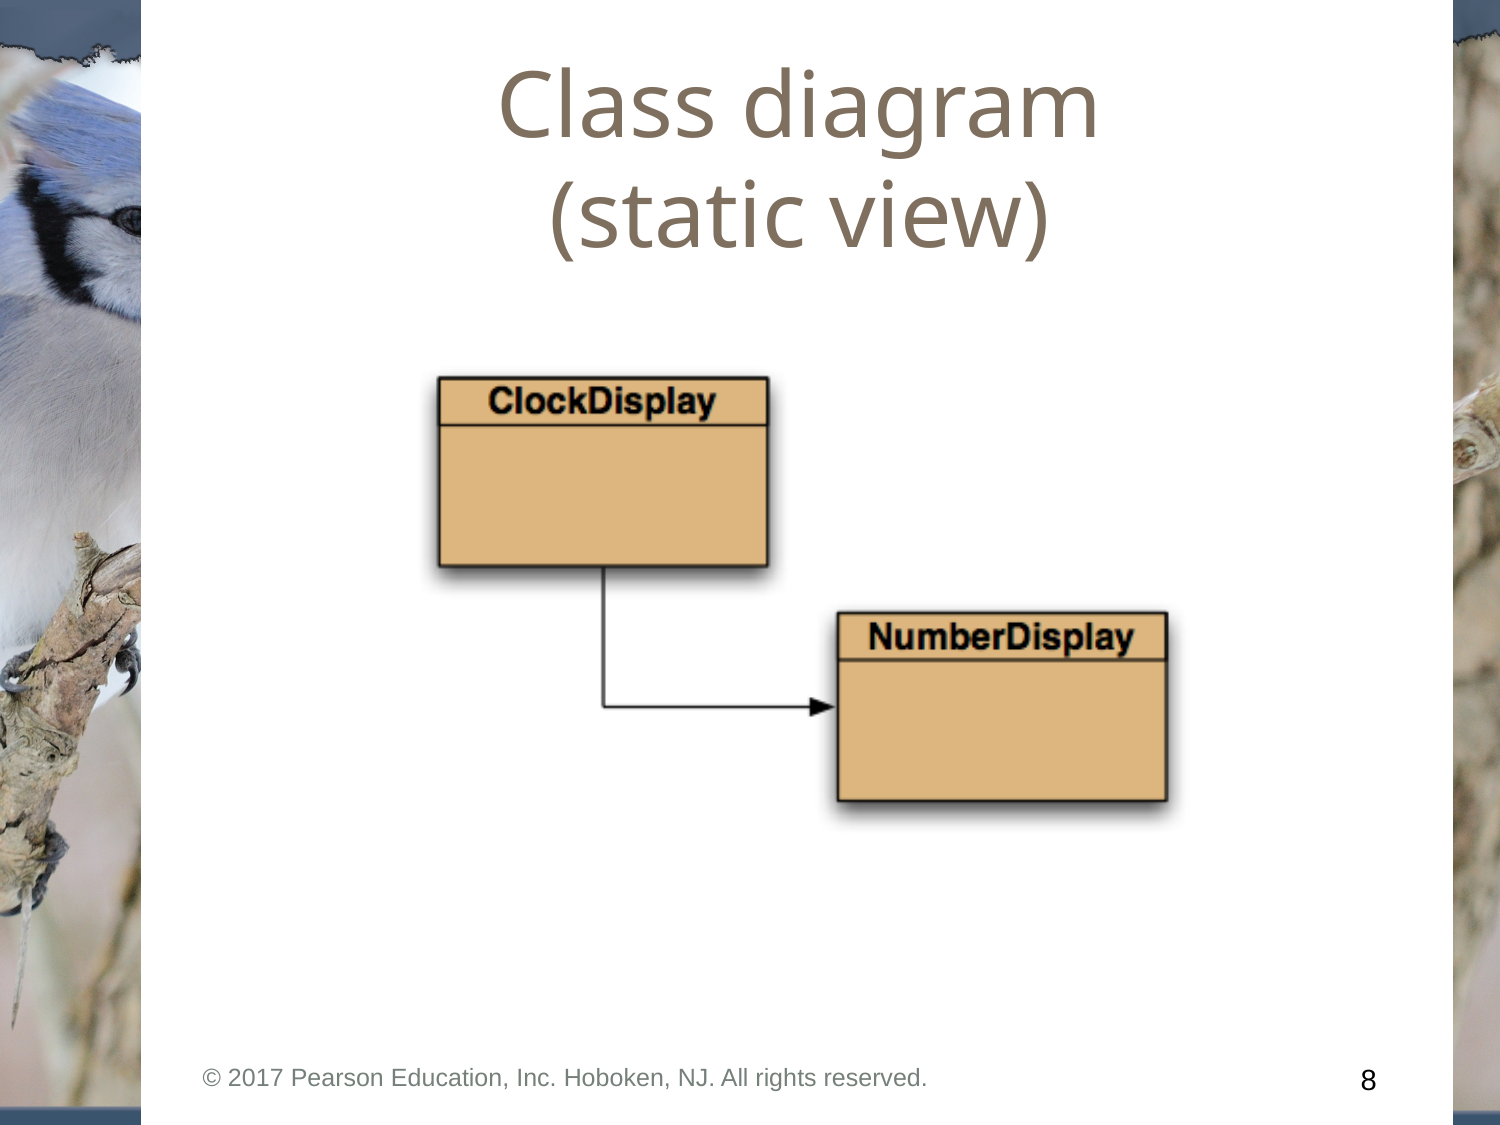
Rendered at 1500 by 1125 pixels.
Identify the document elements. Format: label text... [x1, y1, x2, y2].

title Class diagram (static view) [162, 62, 1438, 250]
picture [0, 0, 141, 1125]
picture [1453, 0, 1500, 1125]
picture [387, 337, 1217, 863]
footer © 2017 Pearson Education, Inc. Hoboken, NJ. All rights reserved. [187, 1054, 1325, 1105]
